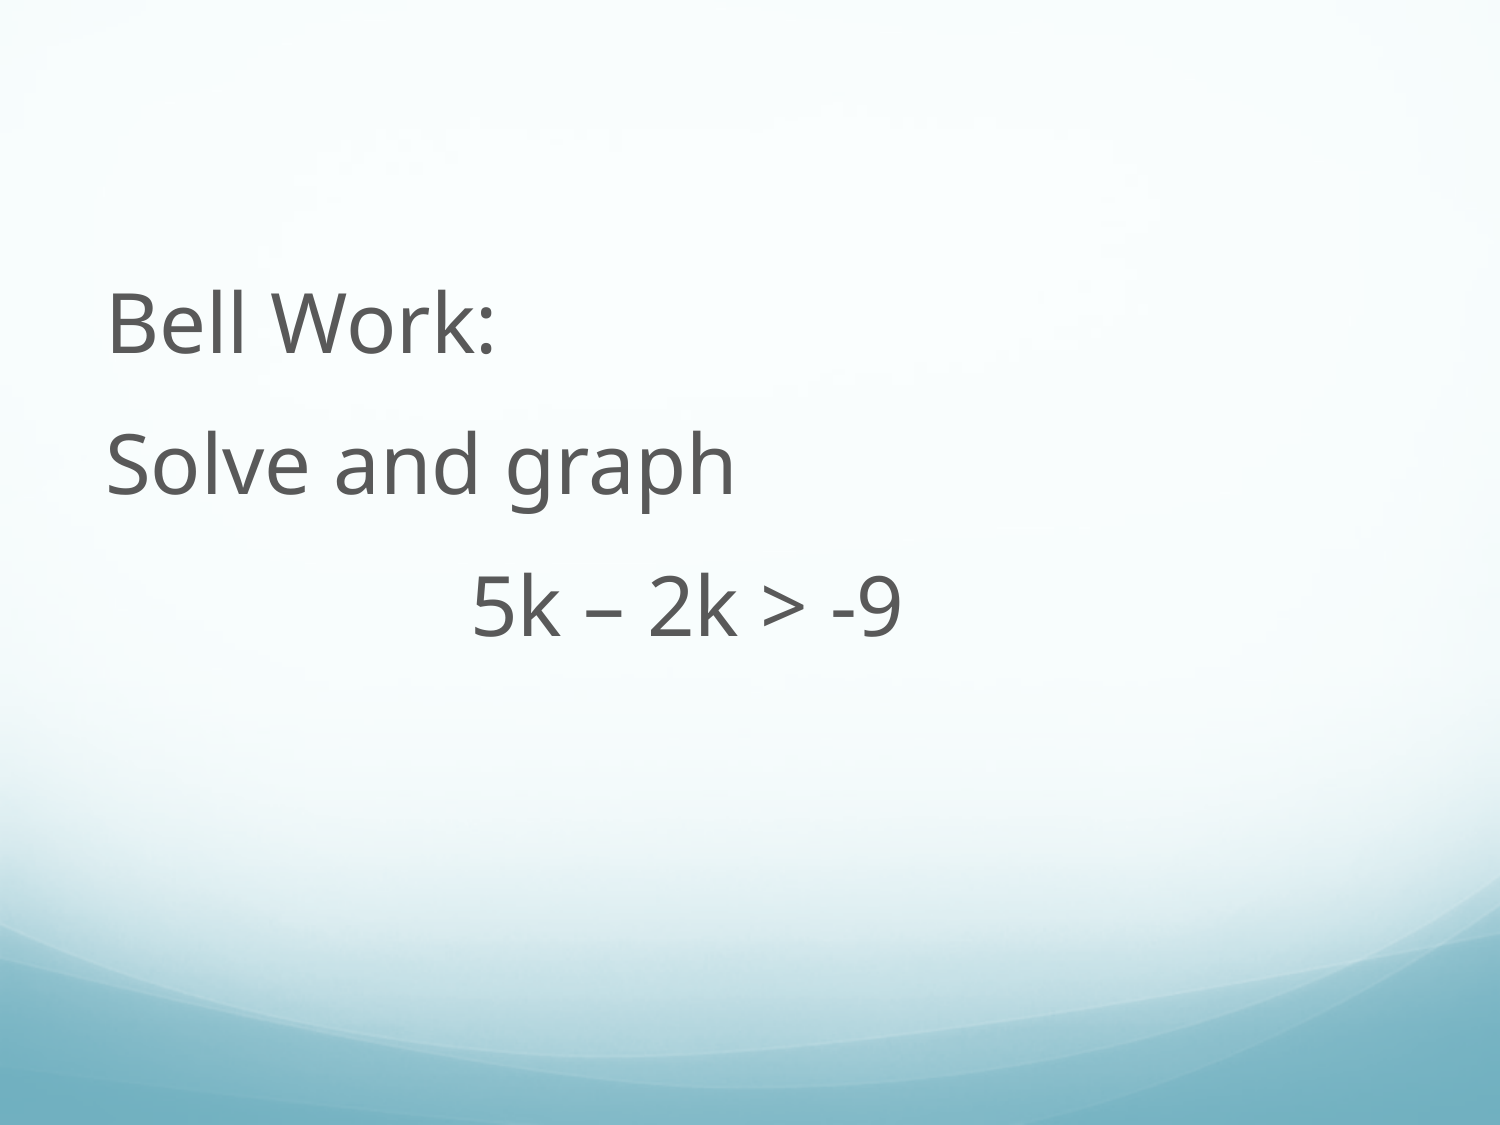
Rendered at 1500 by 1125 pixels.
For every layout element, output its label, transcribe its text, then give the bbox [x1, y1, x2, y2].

list Bell Work: Solve and graph 5k – 2k > -9 [90, 262, 1410, 975]
